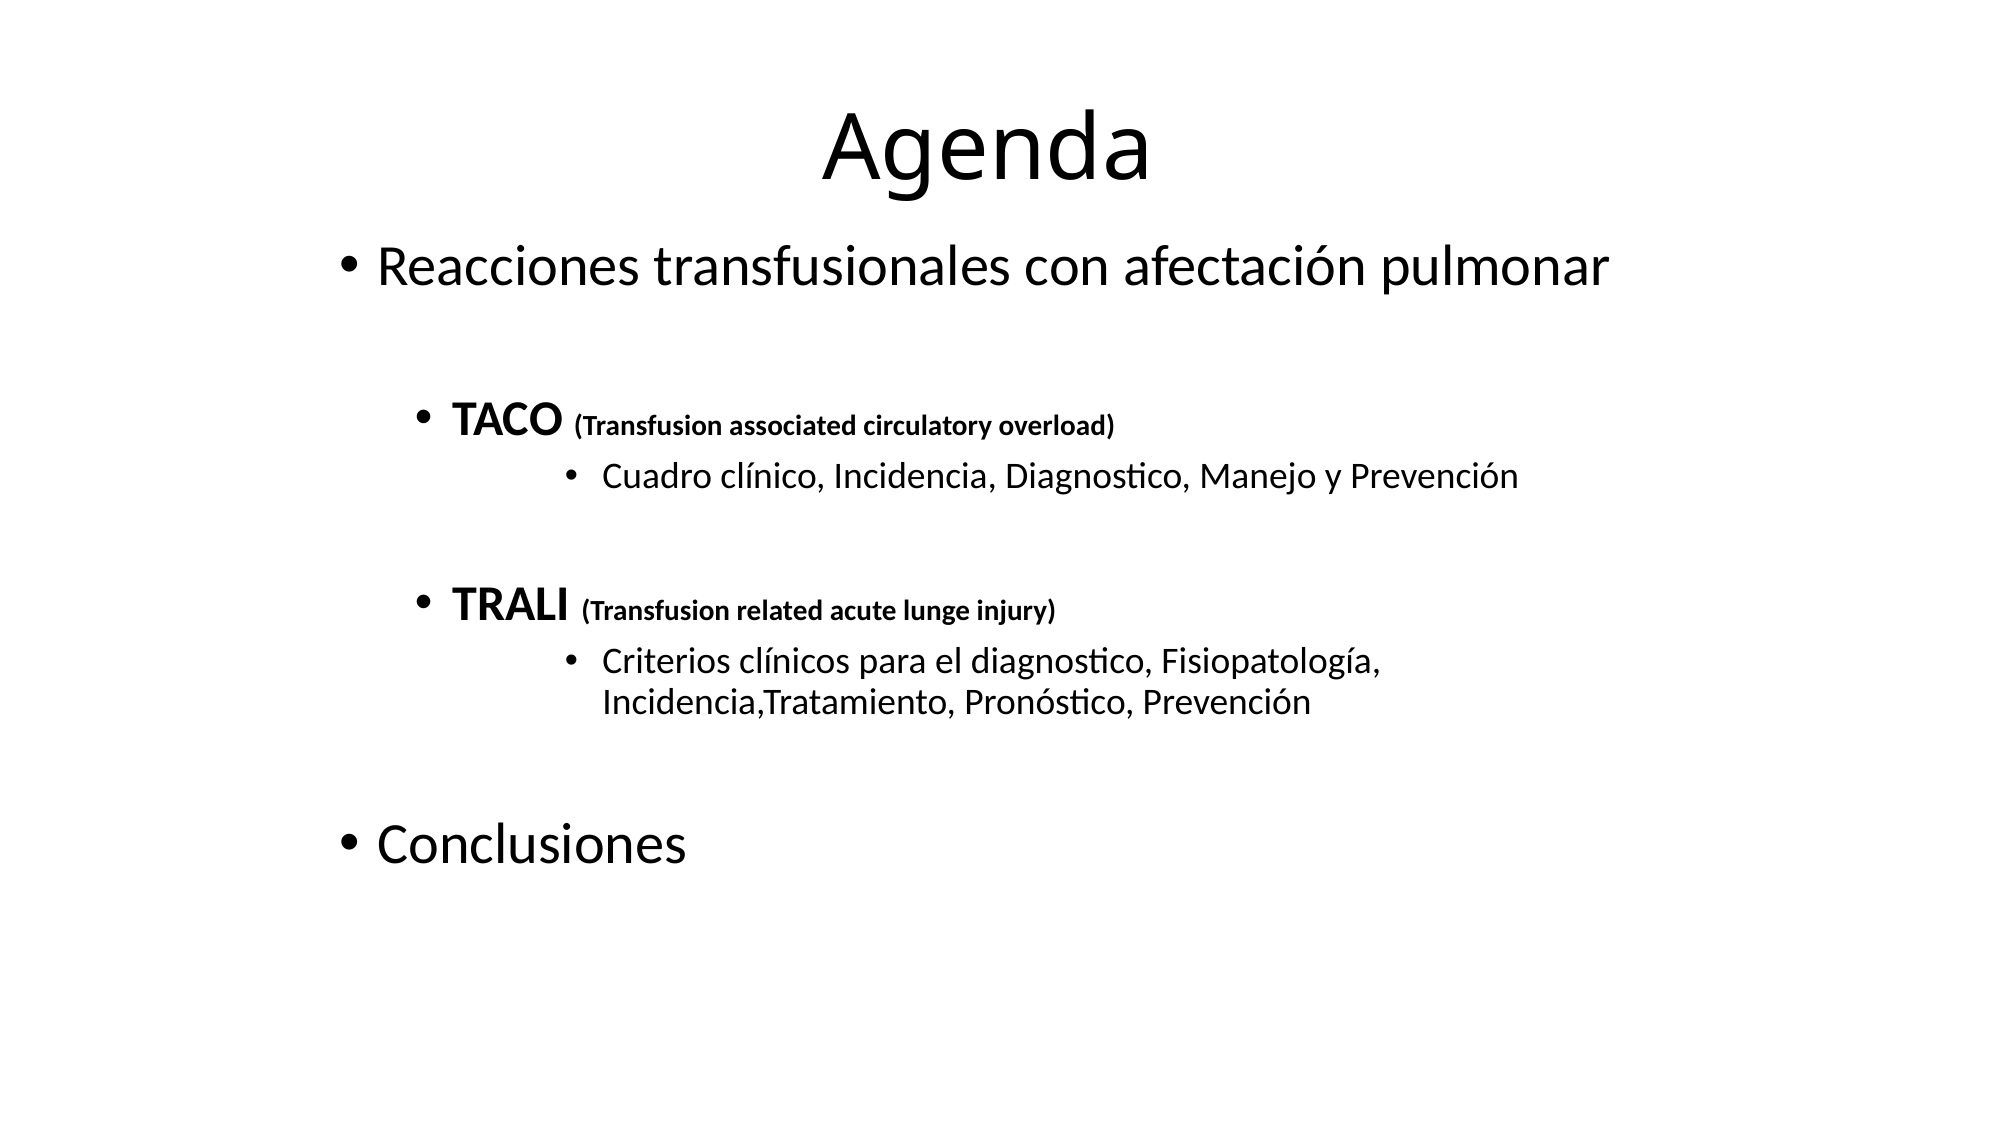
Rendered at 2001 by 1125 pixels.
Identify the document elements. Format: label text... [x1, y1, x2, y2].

title Agenda [324, 68, 1675, 227]
list Reacciones transfusionales con afectación pulmonar TACO (Transfusion associated circulatory overload) Cuadro clínico, Incidencia, Diagnostico, Manejo y Prevención TRALI (Transfusion related acute lunge injury) Criterios clínicos para el diagnostico, Fisiopatología, Incidencia,Tratamiento, Pronóstico, Prevención Conclusiones [324, 227, 1675, 1028]
